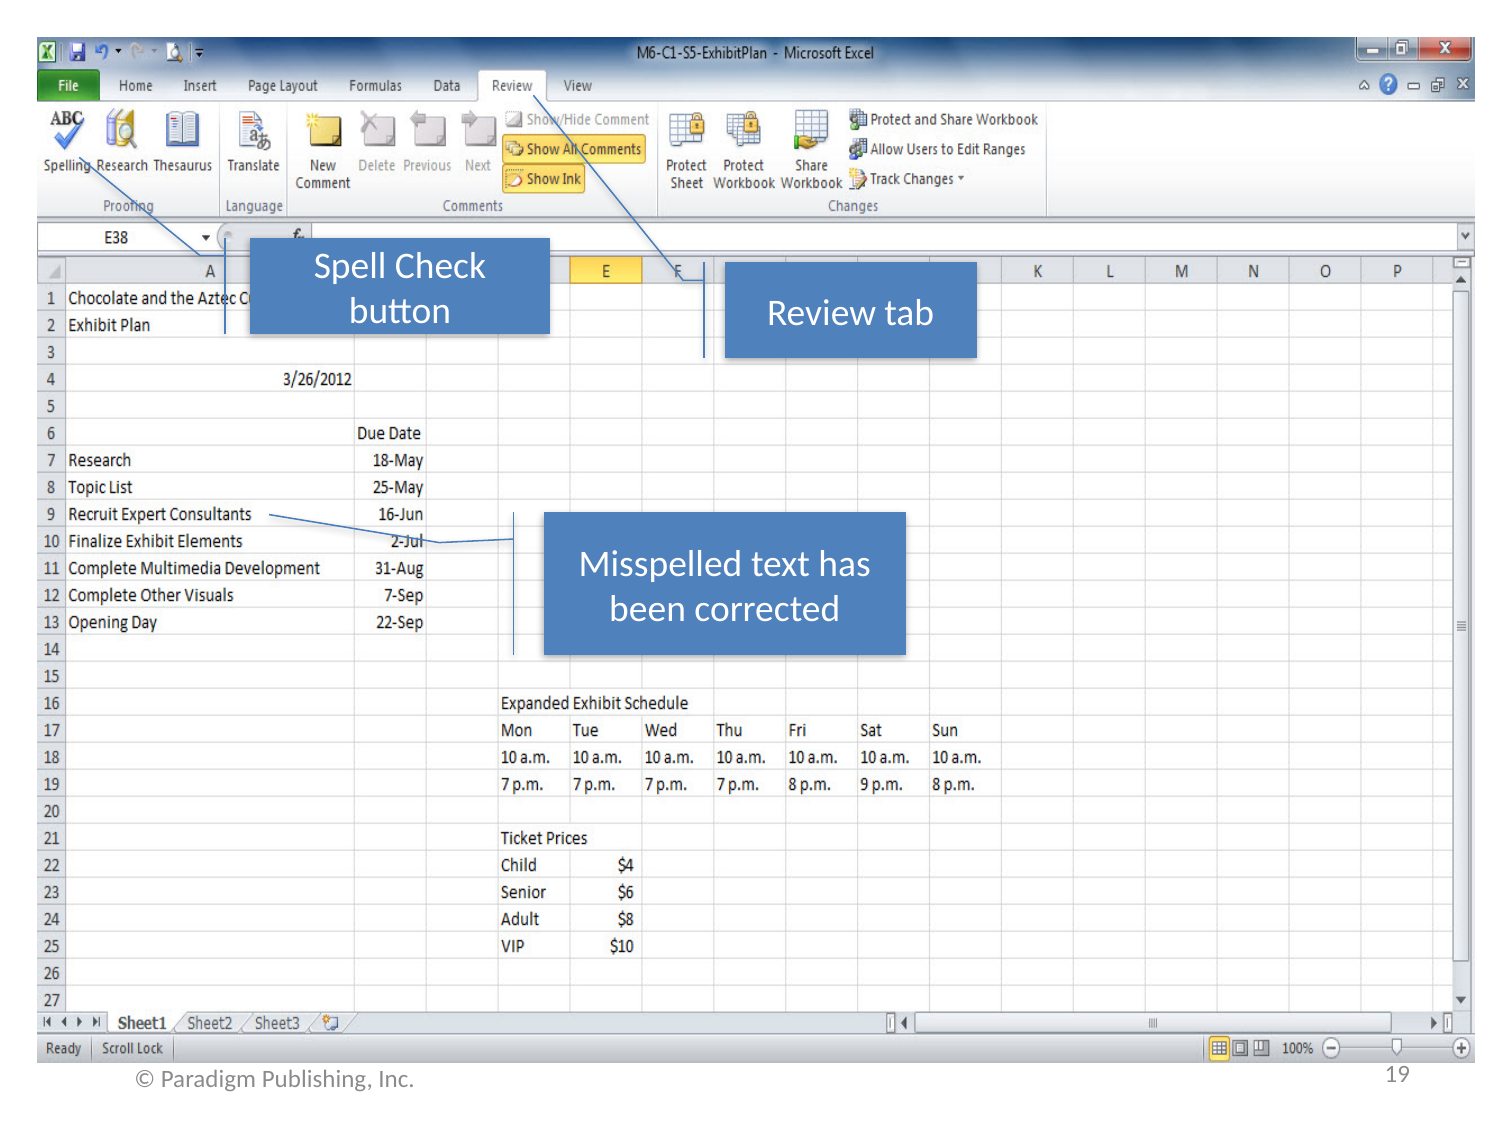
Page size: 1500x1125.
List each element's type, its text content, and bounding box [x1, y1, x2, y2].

slide_number 19 [1074, 1071, 1425, 1103]
footer © Paradigm Publishing, Inc. [37, 1070, 513, 1108]
picture [37, 37, 1476, 1063]
